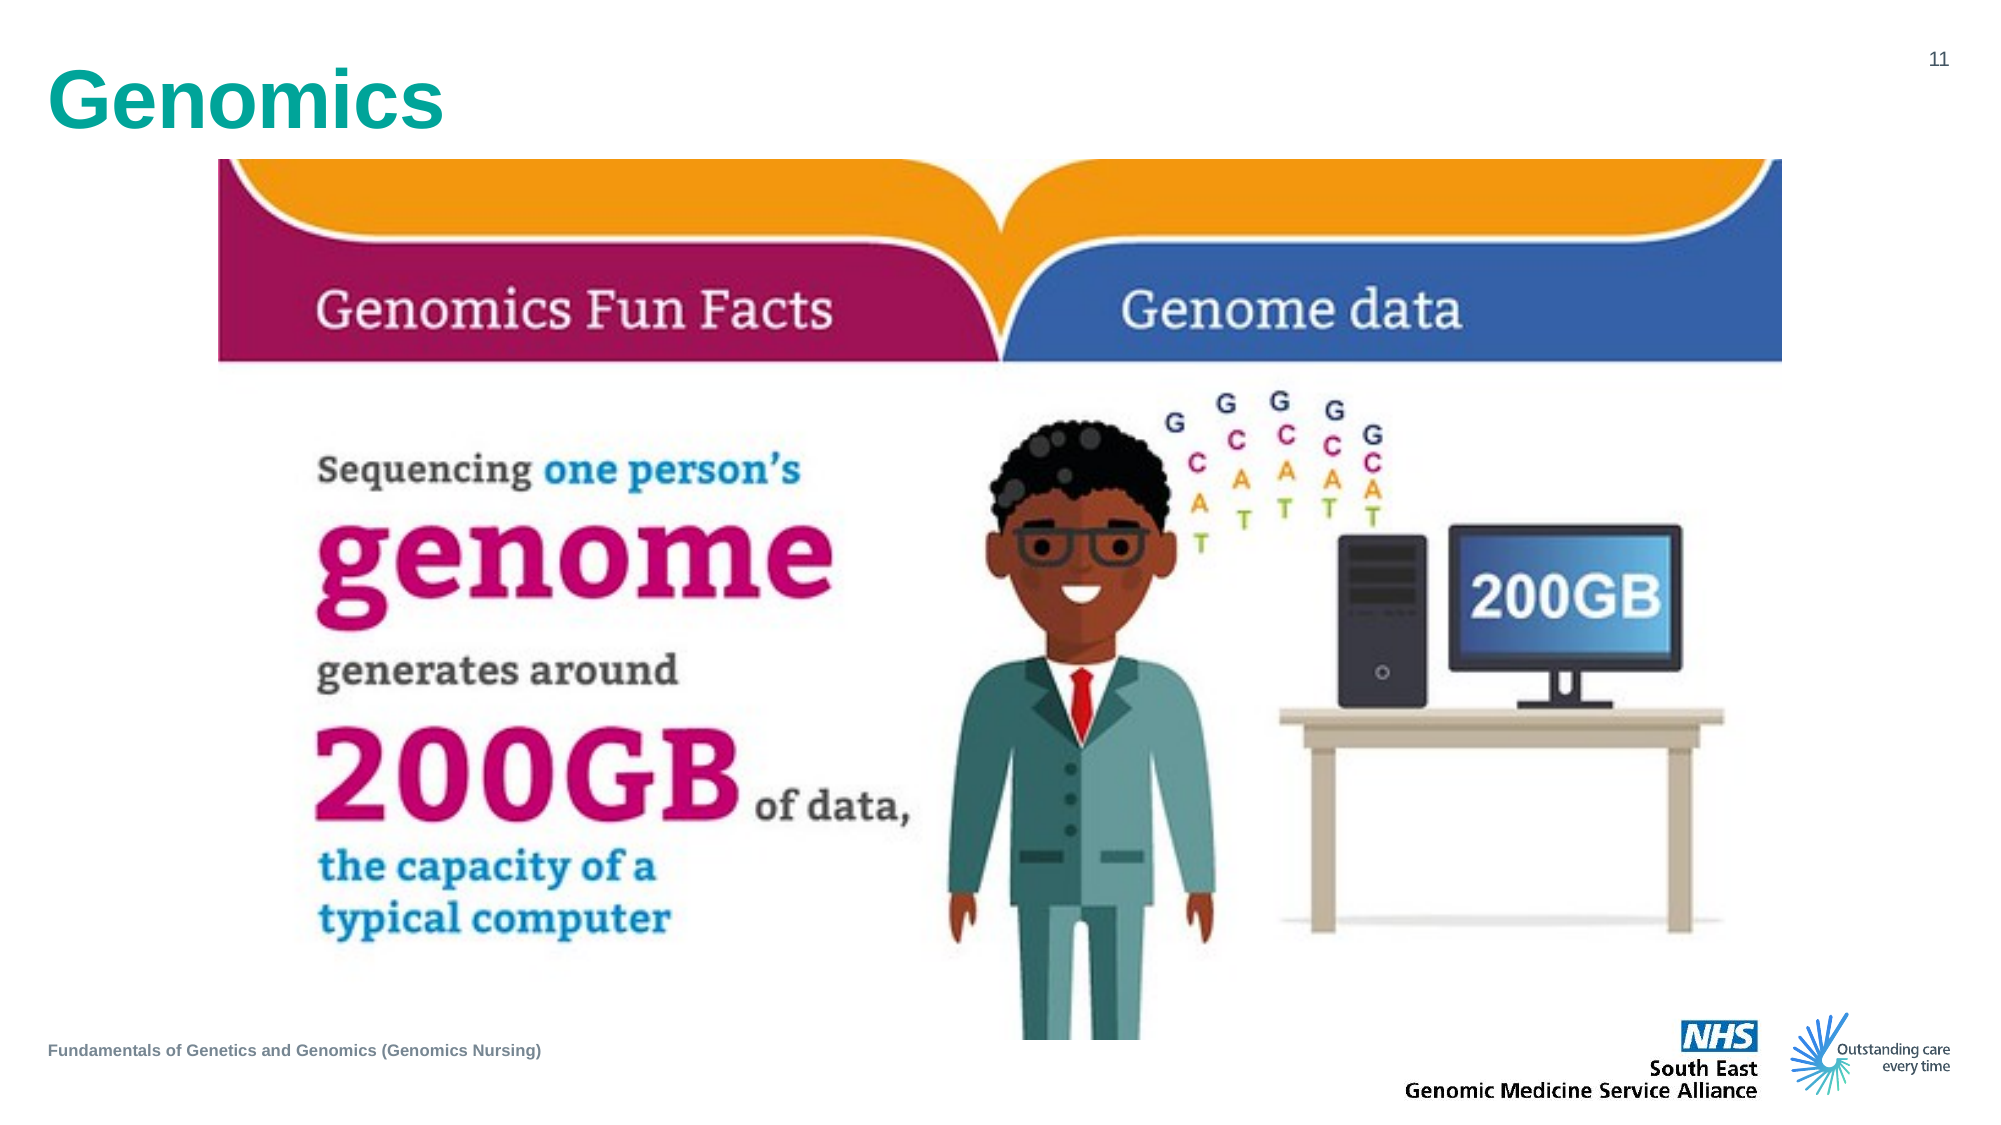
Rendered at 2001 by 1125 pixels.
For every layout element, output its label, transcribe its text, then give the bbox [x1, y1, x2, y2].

text_box Fundamentals of Genetics and Genomics (Genomics Nursing) [47, 1039, 777, 1064]
picture [218, 158, 1789, 1125]
subtitle Genomics [47, 45, 1150, 147]
